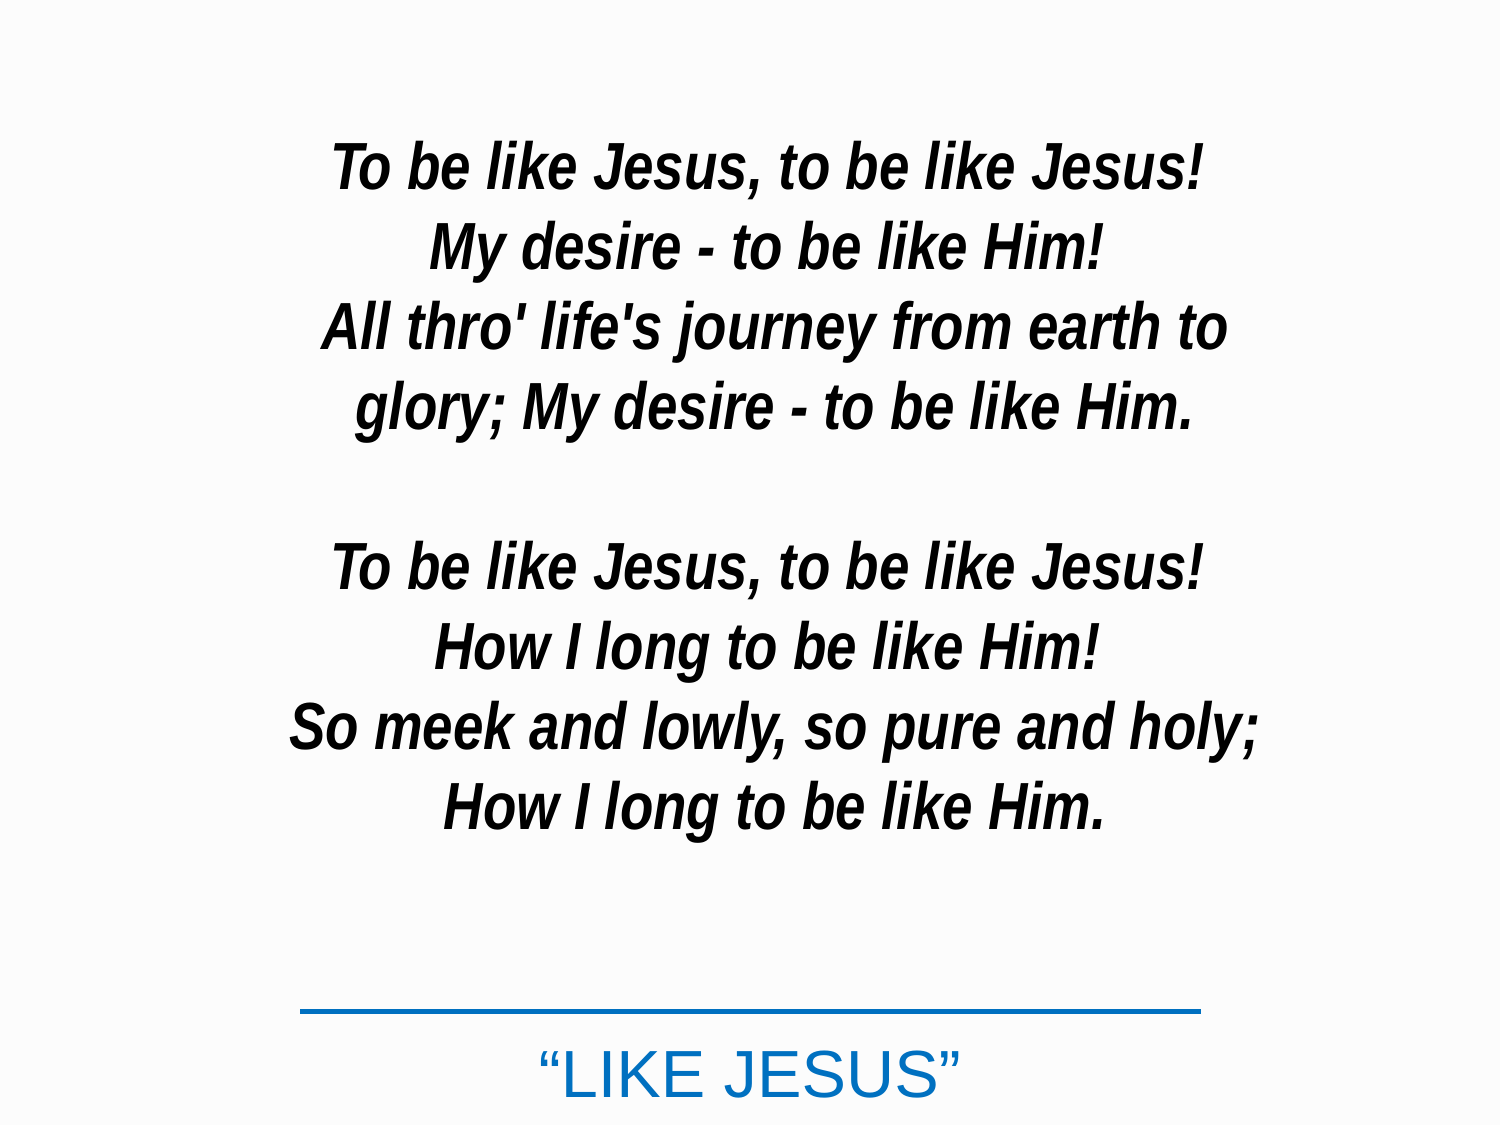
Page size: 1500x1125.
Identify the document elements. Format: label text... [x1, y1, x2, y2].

text_box To be like Jesus, to be like Jesus! My desire - to be like Him! All thro' life's journey from earth to glory; My desire - to be like Him. To be like Jesus, to be like Jesus! How I long to be like Him! So meek and lowly, so pure and holy; How I long to be like Him. [274, 115, 1278, 850]
text_box “LIKE JESUS” [0, 1023, 1500, 1119]
